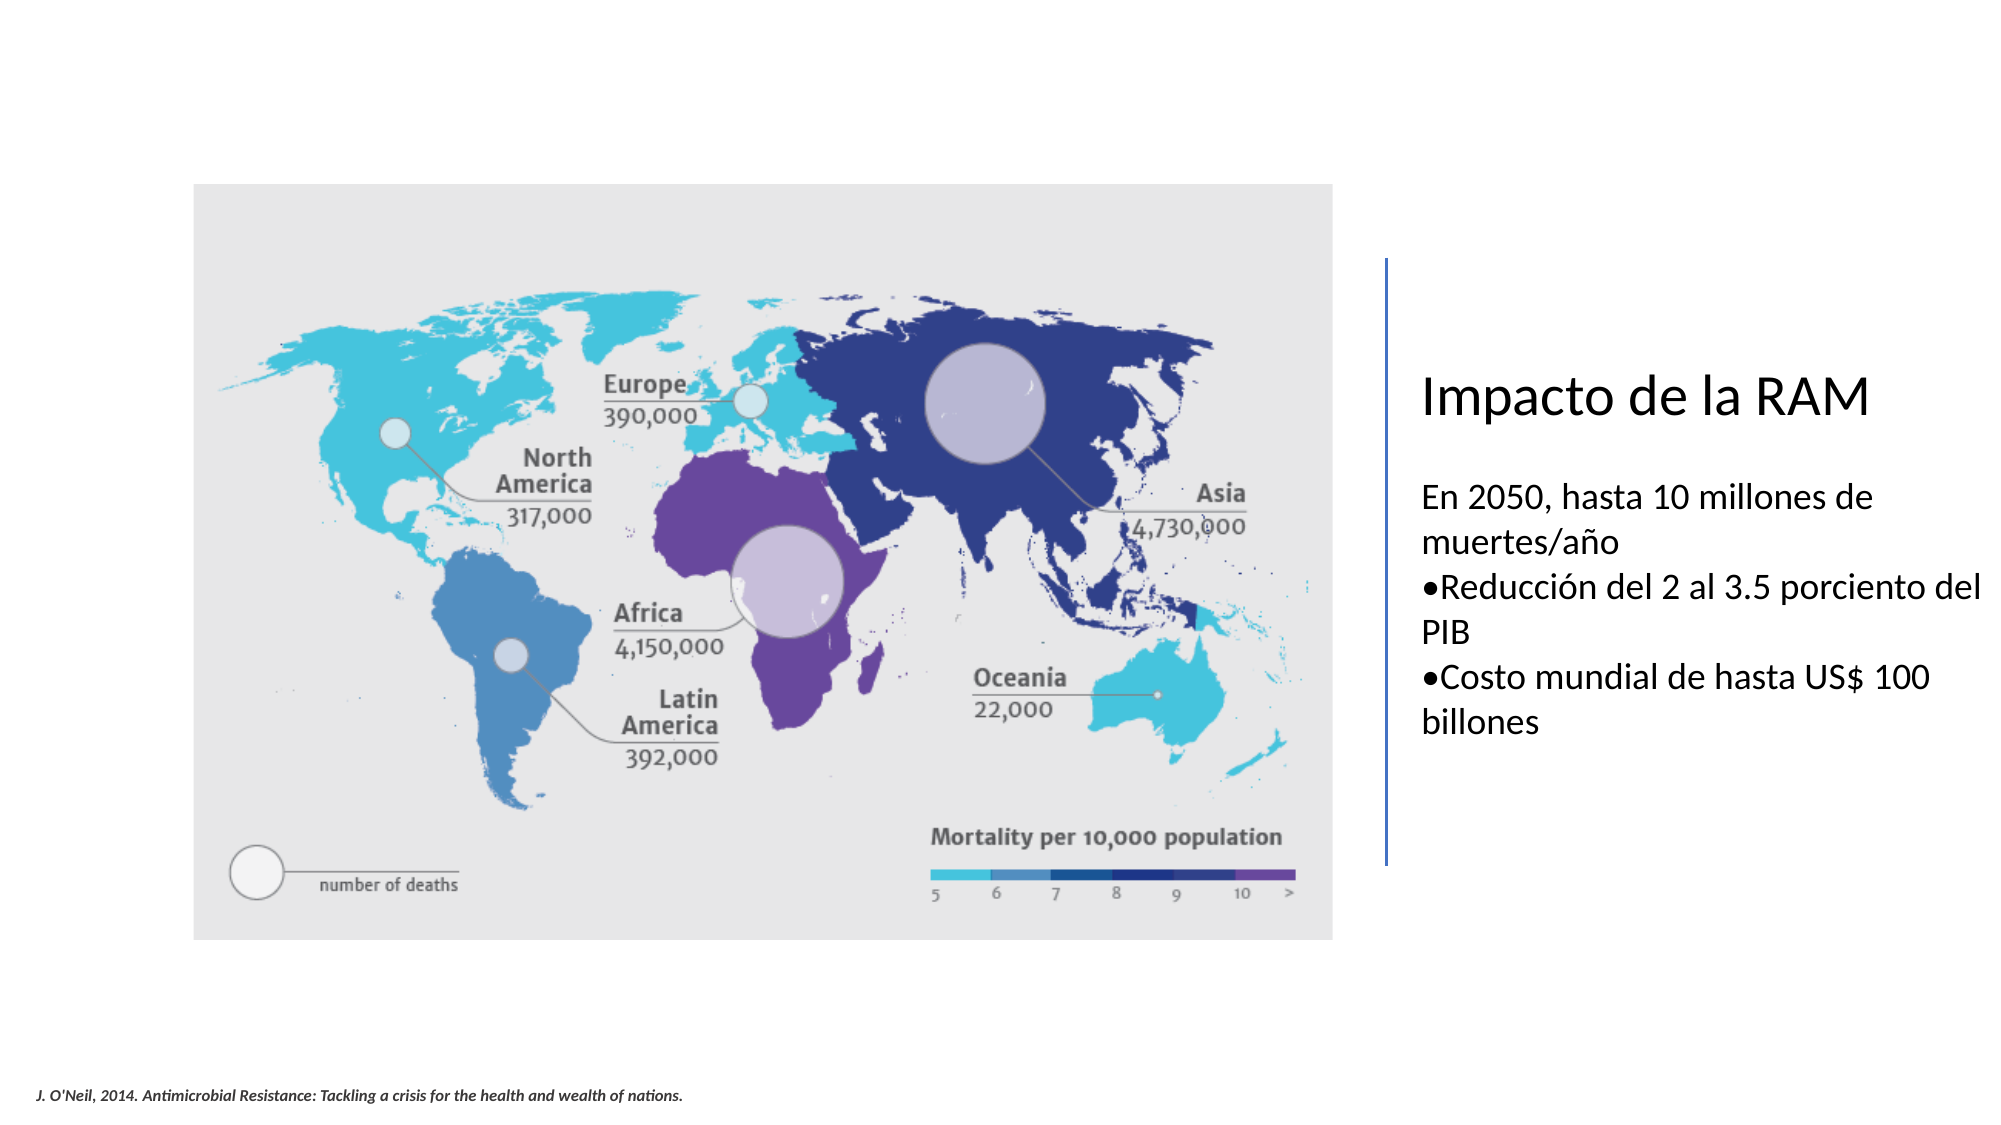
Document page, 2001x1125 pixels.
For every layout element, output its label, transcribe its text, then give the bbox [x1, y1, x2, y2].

picture [193, 184, 1334, 940]
text_box J. O'Neil, 2014. Antimicrobial Resistance: Tackling a crisis for the health and wealth of nations. [21, 1076, 704, 1112]
text_box Impacto de la RAM En 2050, hasta 10 millones de muertes/año •Reducción del 2 al 3.5 porciento del PIB •Costo mundial de hasta US$ 100 billones [1406, 349, 2000, 795]
